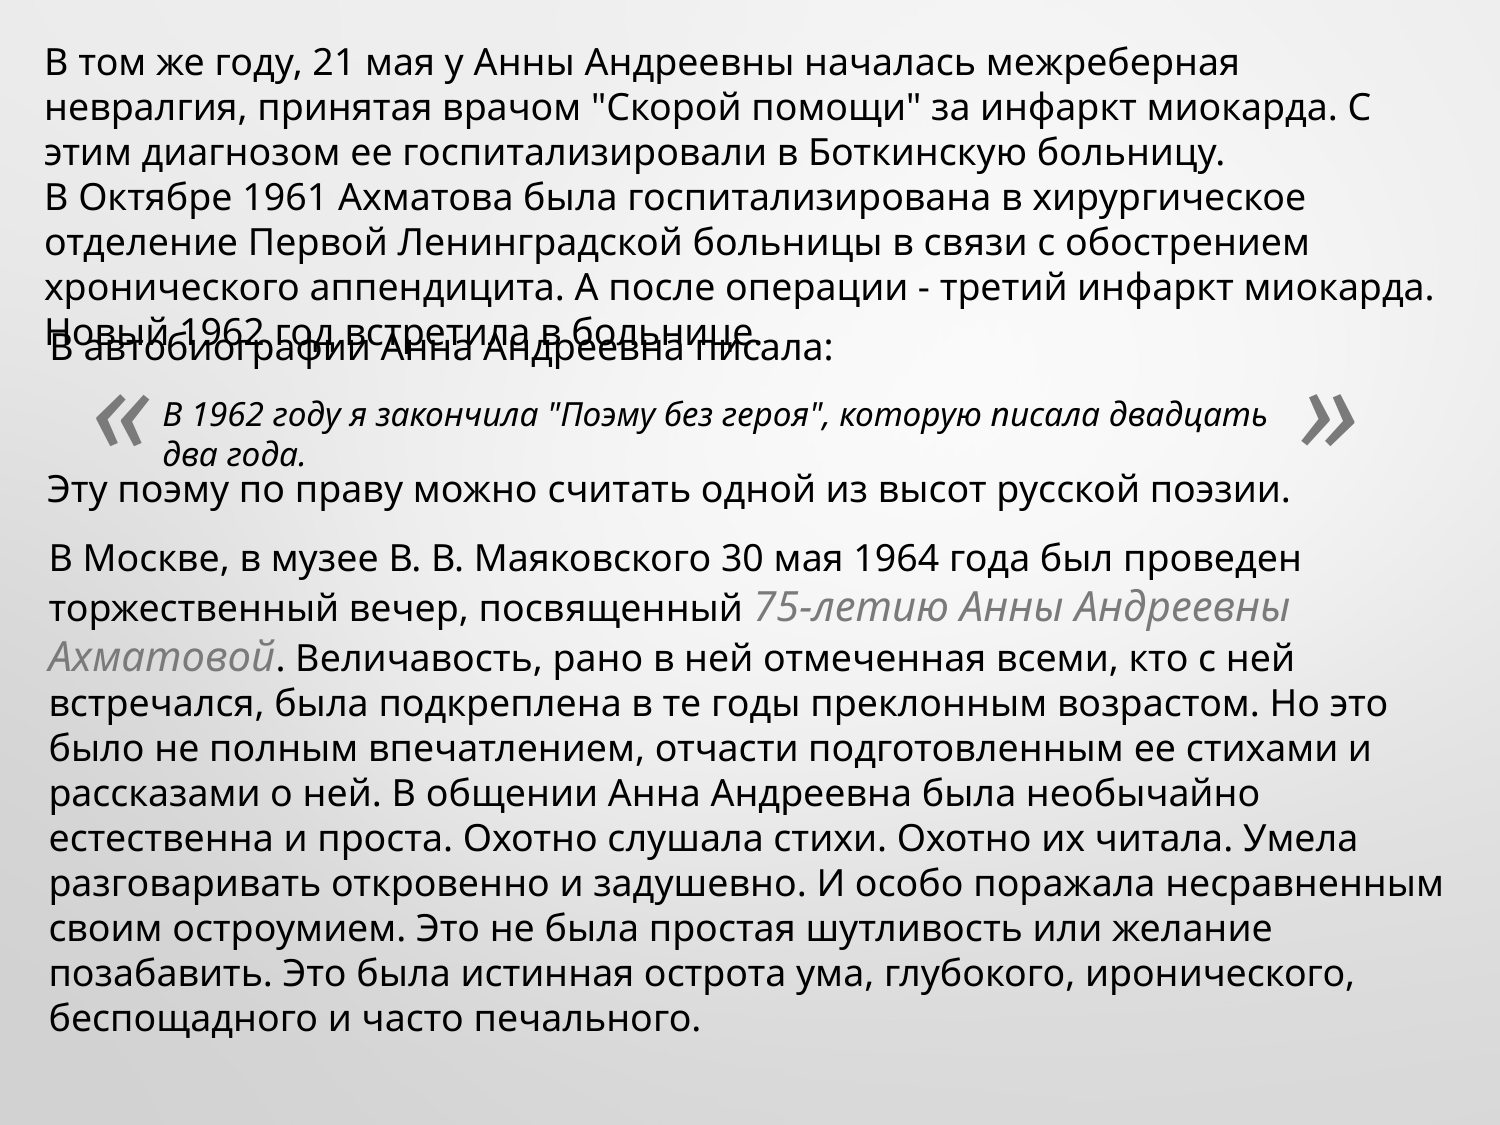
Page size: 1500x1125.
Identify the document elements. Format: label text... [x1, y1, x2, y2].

text_box В Москве, в музее В. В. Маяковского 30 мая 1964 года был проведен торжественный вечер, посвященный 75-летию Анны Андреевны Ахматовой. Величавость, рано в ней отмеченная всеми, кто с ней встречался, была подкреплена в те годы преклонным возрастом. Но это было не полным впечатлением, отчасти подготовленным ее стихами и рассказами о ней. В общении Анна Андреевна была необычайно естественна и проста. Охотно слушала стихи. Охотно их читала. Умела разговаривать откровенно и задушевно. И особо поражала несравненным своим остроумием. Это не была простая шутливость или желание позабавить. Это была истинная острота ума, глубокого, иронического, беспощадного и часто печального. [33, 527, 1464, 1047]
text_box Эту поэму по праву можно считать одной из высот русской поэзии. [32, 457, 1459, 518]
text_box В том же году, 21 мая у Анны Андреевны началась межреберная невралгия, принятая врачом "Скорой помощи" за инфаркт миокарда. С этим диагнозом ее госпитализировали в Боткинскую больницу. В Октябре 1961 Ахматова была госпитализирована в хирургическое отделение Первой Ленинградской больницы в связи с обострением хронического аппендицита. А после операции - третий инфаркт миокарда. Новый 1962 год встретила в больнице. [29, 30, 1459, 361]
text_box В автобиографии Анна Андреевна писала: [34, 315, 1461, 376]
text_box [76, 320, 1345, 488]
